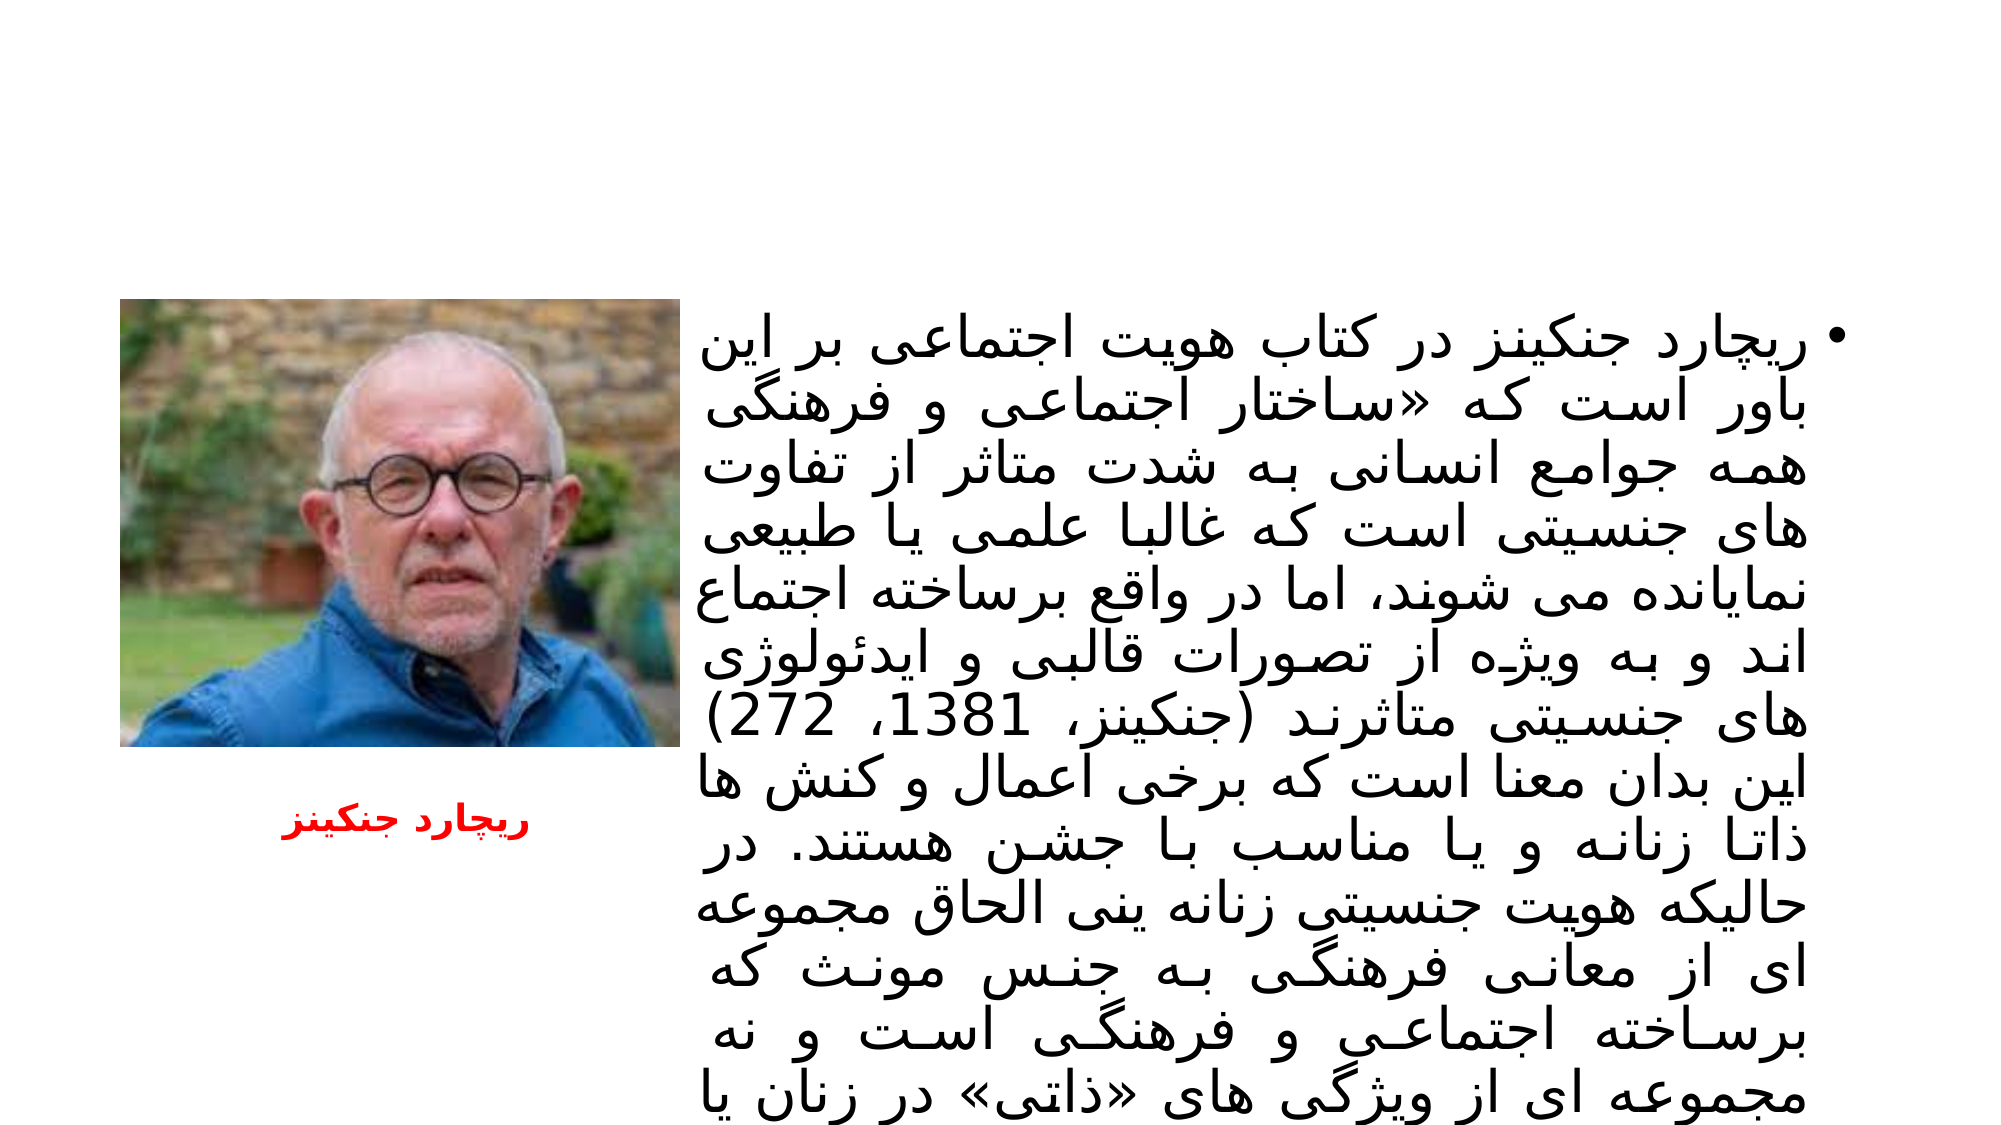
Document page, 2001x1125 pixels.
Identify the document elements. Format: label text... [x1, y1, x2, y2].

picture [120, 299, 680, 747]
list ریچارد جنکینز در کتاب هویت اجتماعی بر این باور است که «ساختار اجتماعی و فرهنگی همه جوامع انسانی به شدت متاثر از تفاوت های جنسیتی است که غالبا علمی یا طبیعی نمایانده می شوند، اما در واقع برساخته اجتماع اند و به ویژه از تصورات قالبی و ایدئولوژی های جنسیتی متاثرند (جنکینز، 1381، 272) این بدان معنا است که برخی اعمال و کنش ها ذاتا زنانه و یا مناسب با جشن هستند. در حالیکه هویت جنسیتی زنانه ینی الحاق مجموعه ای از معانی فرهنگی به جنس مونث که برساخته اجتماعی و فرهنگی است و نه مجموعه ای از ویژگی های «ذاتی» در زنان یا توقعات «طبیعی» از انان (پایبنده ب، 1385، 177) [679, 299, 1863, 1014]
text_box ریچارد جنکینز [266, 786, 548, 847]
